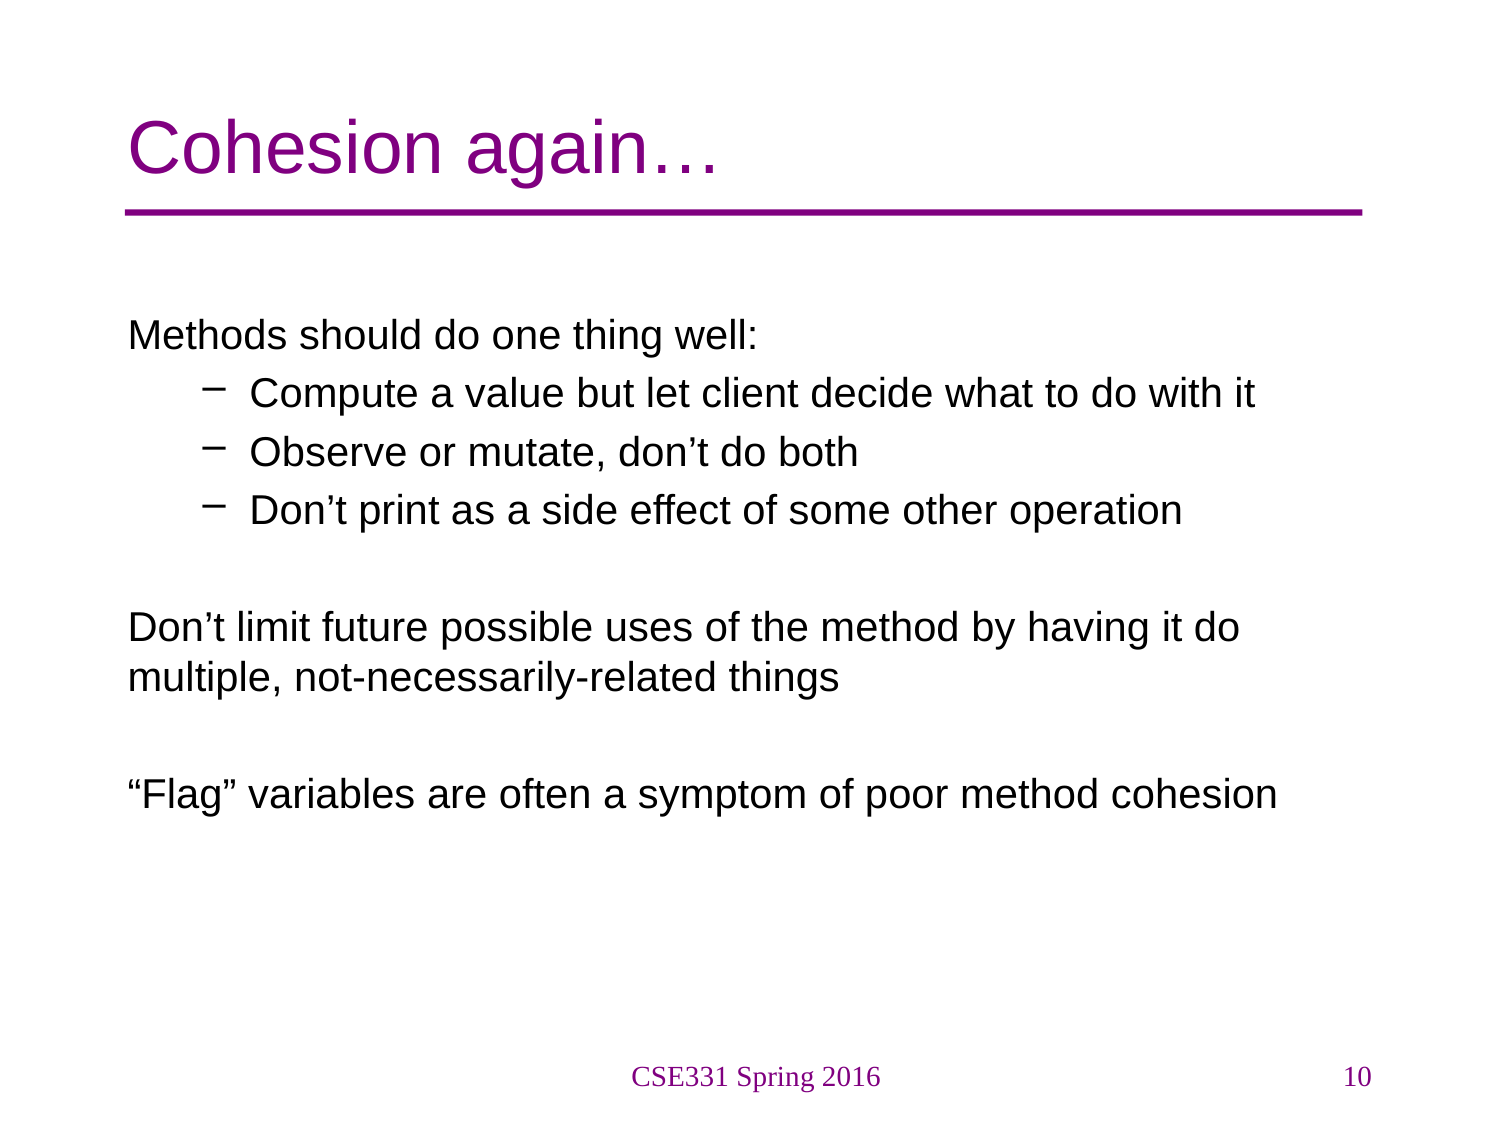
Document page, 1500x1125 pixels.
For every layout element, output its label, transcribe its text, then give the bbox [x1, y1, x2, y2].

title Cohesion again… [112, 50, 1388, 238]
footer CSE331 Spring 2016 [474, 1049, 1038, 1125]
slide_number 10 [1074, 1049, 1388, 1125]
list Methods should do one thing well: Compute a value but let client decide what to do with it Observe or mutate, don’t do both Don’t print as a side effect of some other operation Don’t limit future possible uses of the method by having it do multiple, not-necessarily-related things “Flag” variables are often a symptom of poor method cohesion [112, 299, 1388, 1038]
